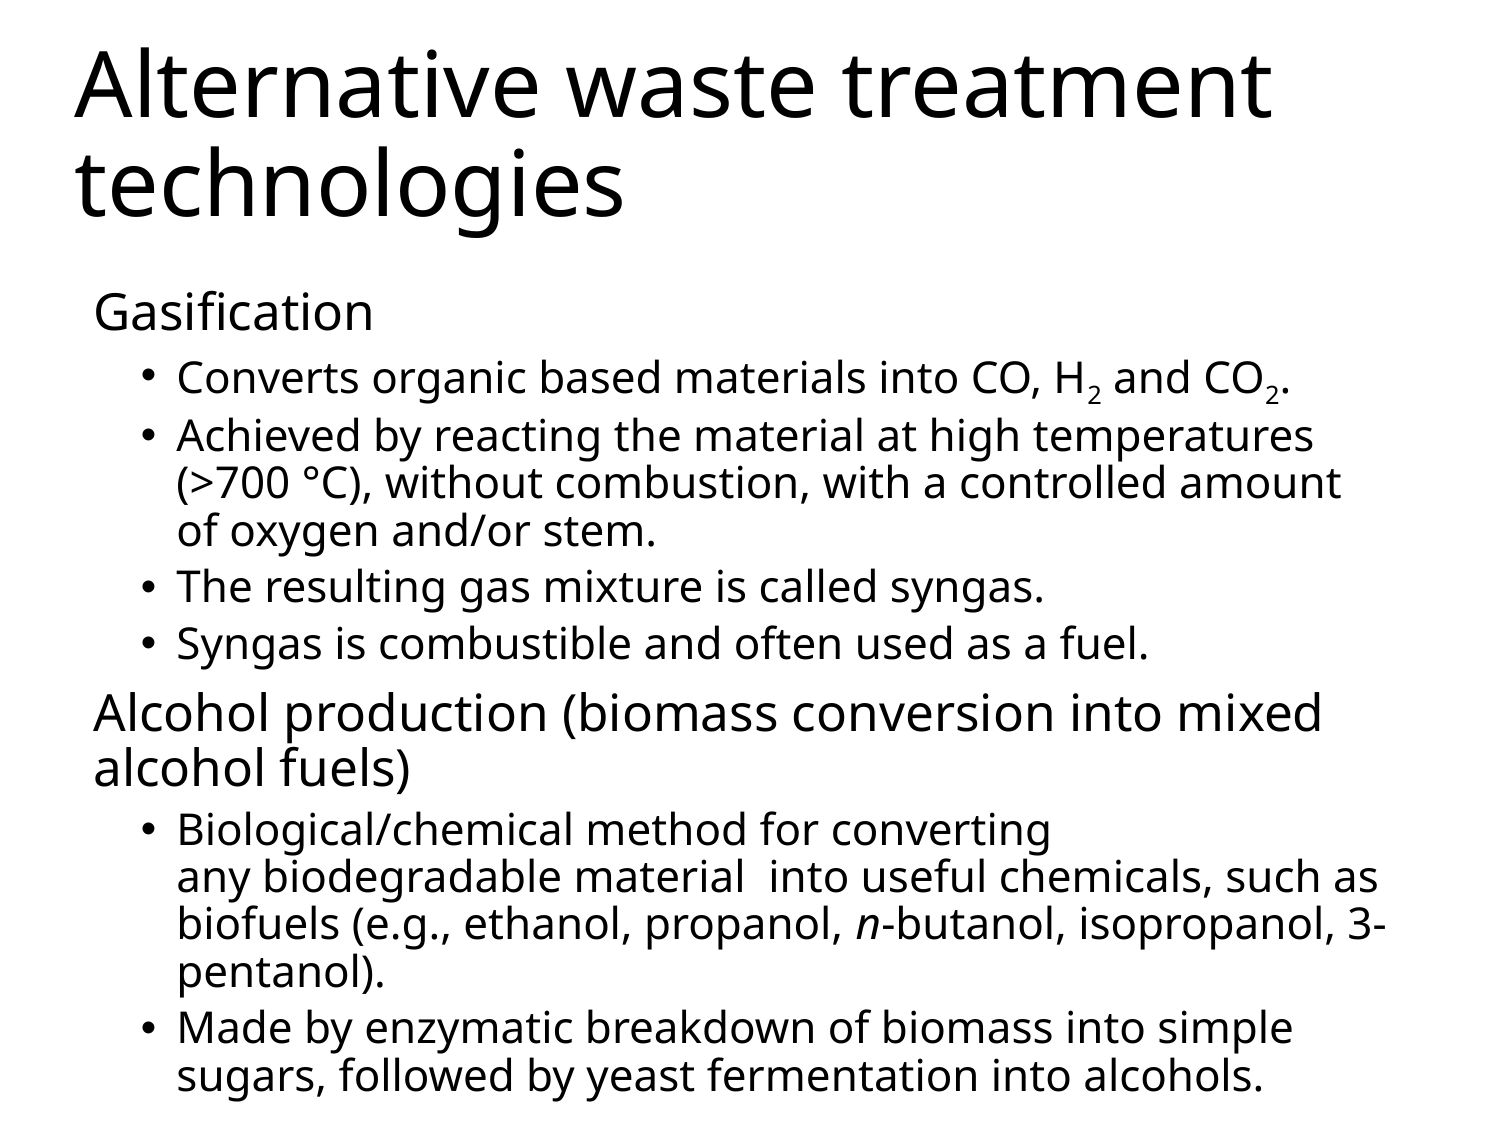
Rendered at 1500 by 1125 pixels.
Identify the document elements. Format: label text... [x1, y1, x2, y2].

list Gasification Converts organic based materials into CO, H2 and CO2. Achieved by reacting the material at high temperatures (>700 °C), without combustion, with a controlled amount of oxygen and/or stem. The resulting gas mixture is called syngas. Syngas is combustible and often used as a fuel. Alcohol production (biomass conversion into mixed alcohol fuels) Biological/chemical method for converting any biodegradable material into useful chemicals, such as biofuels (e.g., ethanol, propanol, n-butanol, isopropanol, 3-pentanol). Made by enzymatic breakdown of biomass into simple sugars, followed by yeast fermentation into alcohols. [78, 278, 1463, 1115]
title Alternative waste treatment technologies [0, 28, 1481, 246]
